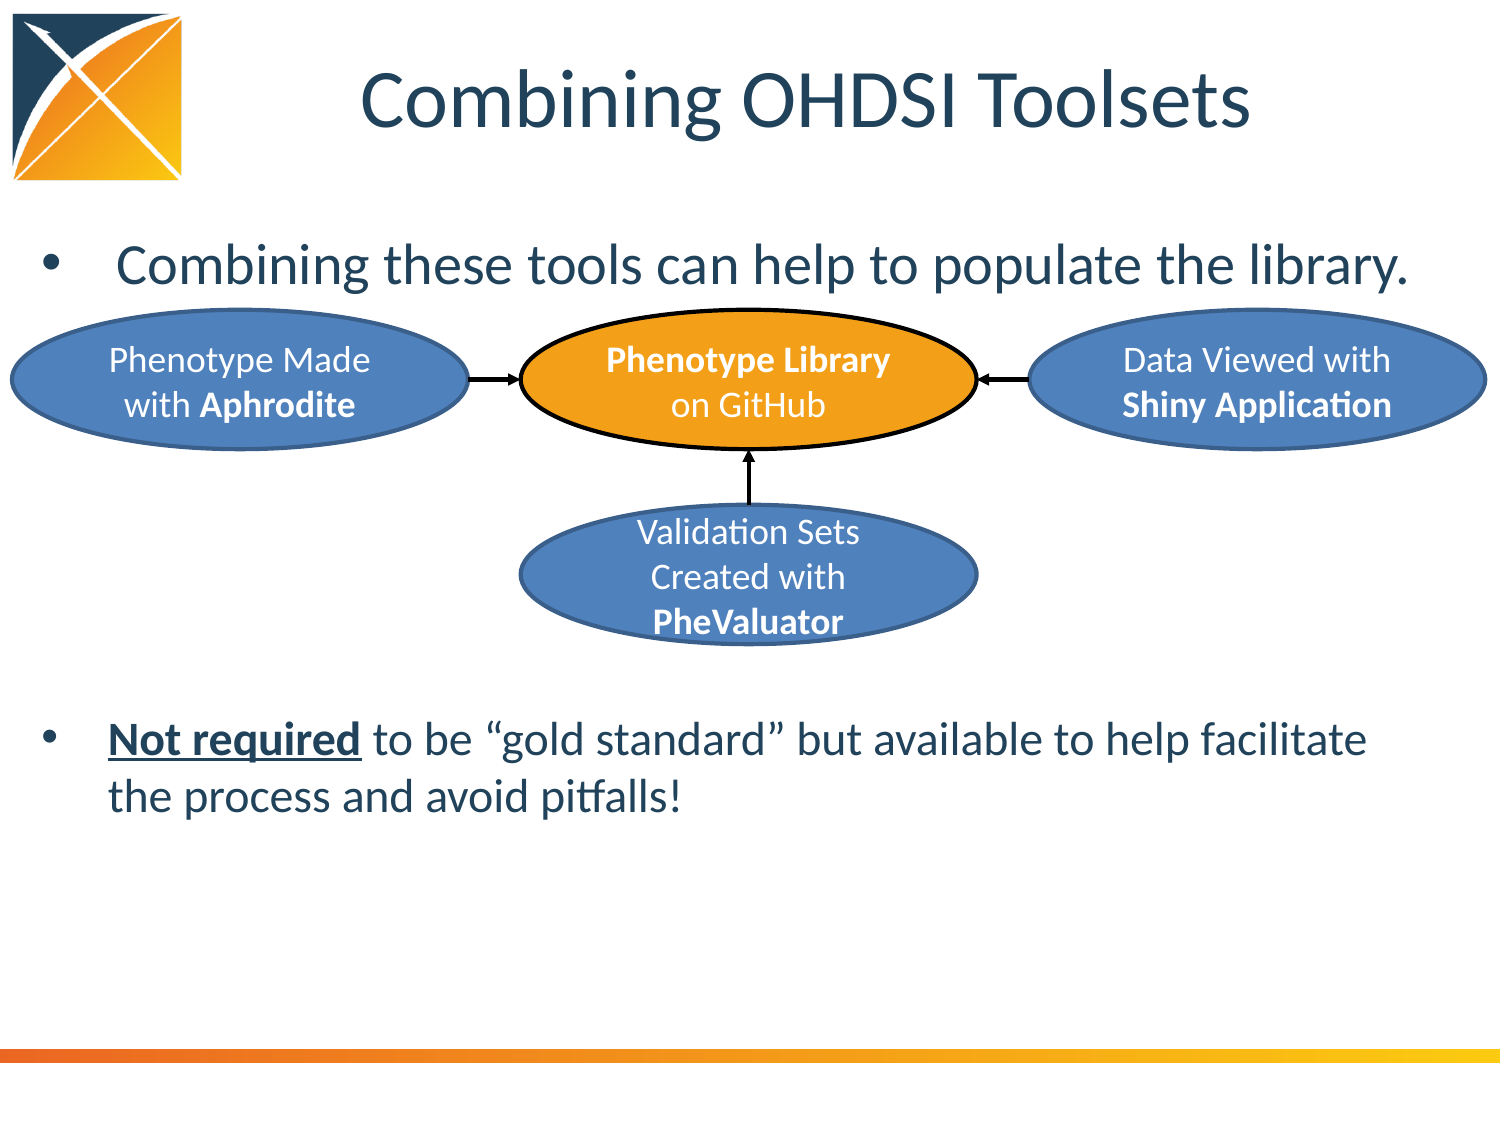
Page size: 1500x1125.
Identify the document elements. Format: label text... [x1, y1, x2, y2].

text_box Data Viewed with Shiny Application [1027, 307, 1488, 452]
text_box Validation Sets Created with PheValuator [518, 502, 979, 647]
title Combining OHDSI Toolsets [187, 24, 1425, 163]
text_box Not required to be “gold standard” but available to help facilitate the process and avoid pitfalls! [26, 699, 1439, 830]
text_box Combining these tools can help to populate the library. [26, 218, 1447, 312]
text_box Phenotype Made with Aphrodite [9, 307, 470, 452]
picture [0, 0, 206, 200]
text_box Phenotype Library on GitHub [518, 307, 979, 452]
